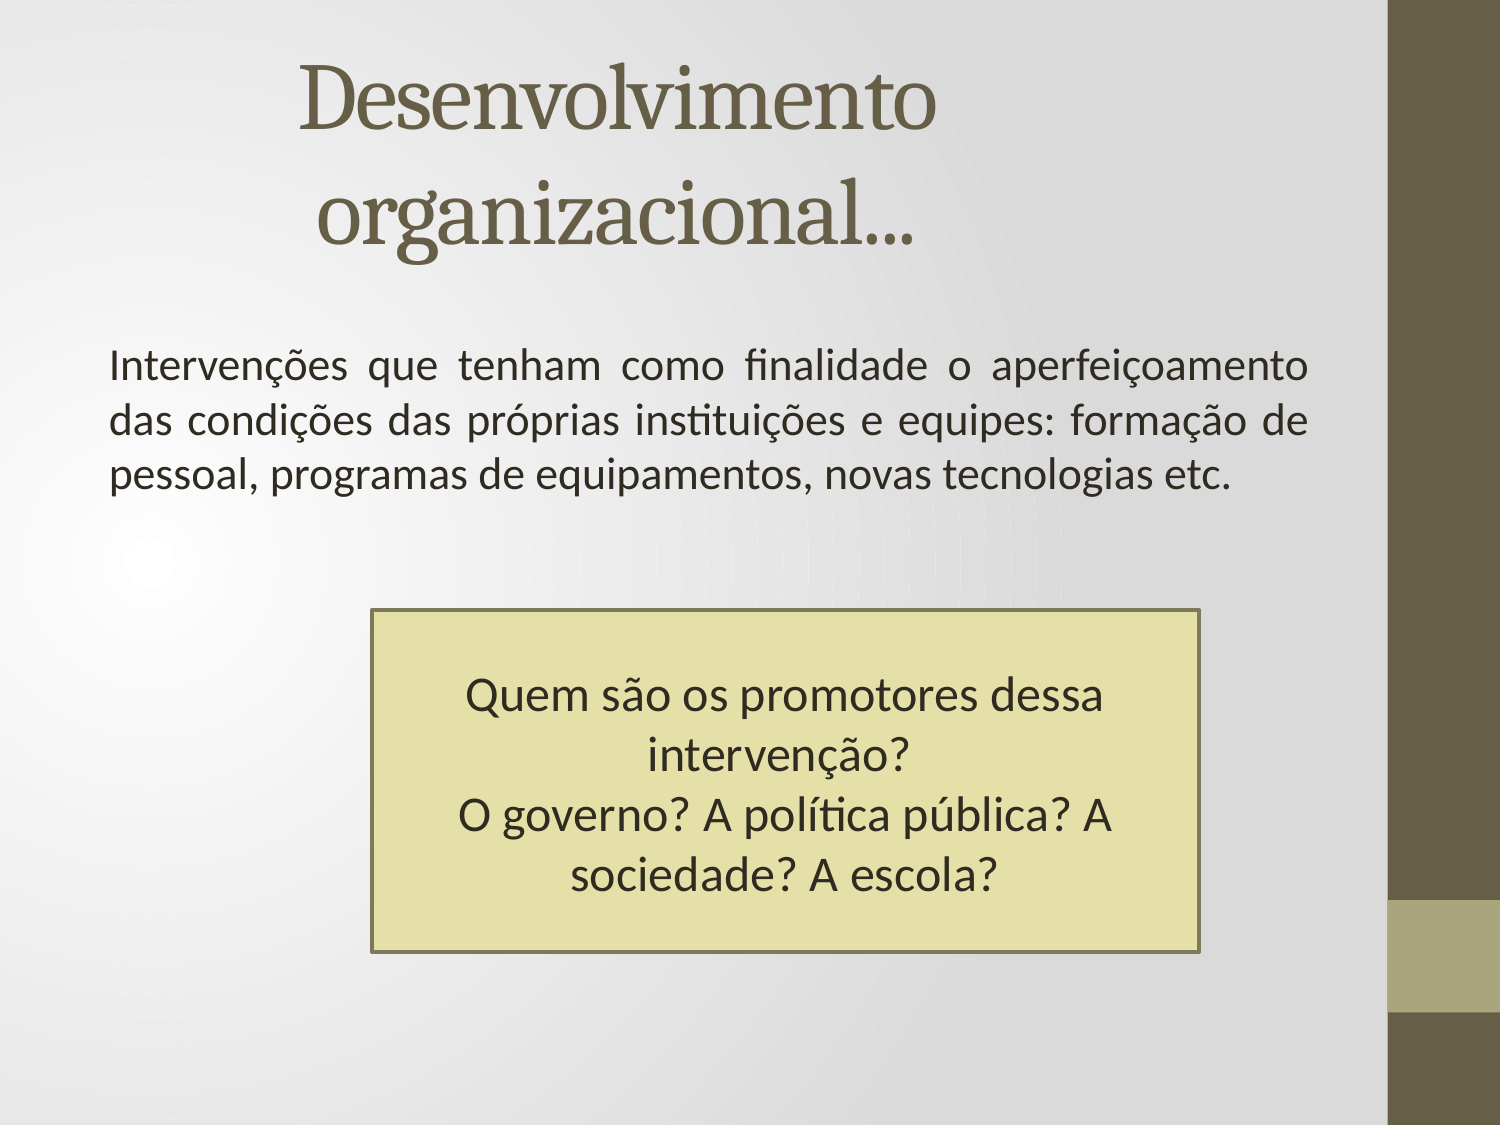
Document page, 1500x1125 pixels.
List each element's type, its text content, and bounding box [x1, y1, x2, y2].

list Intervenções que tenham como finalidade o aperfeiçoamento das condições das próprias instituições e equipes: formação de pessoal, programas de equipamentos, novas tecnologias etc. [75, 262, 1325, 1050]
text_box Quem são os promotores dessa intervenção? O governo? A política pública? A sociedade? A escola? [370, 608, 1201, 954]
title Desenvolvimento organizacional... [29, 54, 1205, 243]
